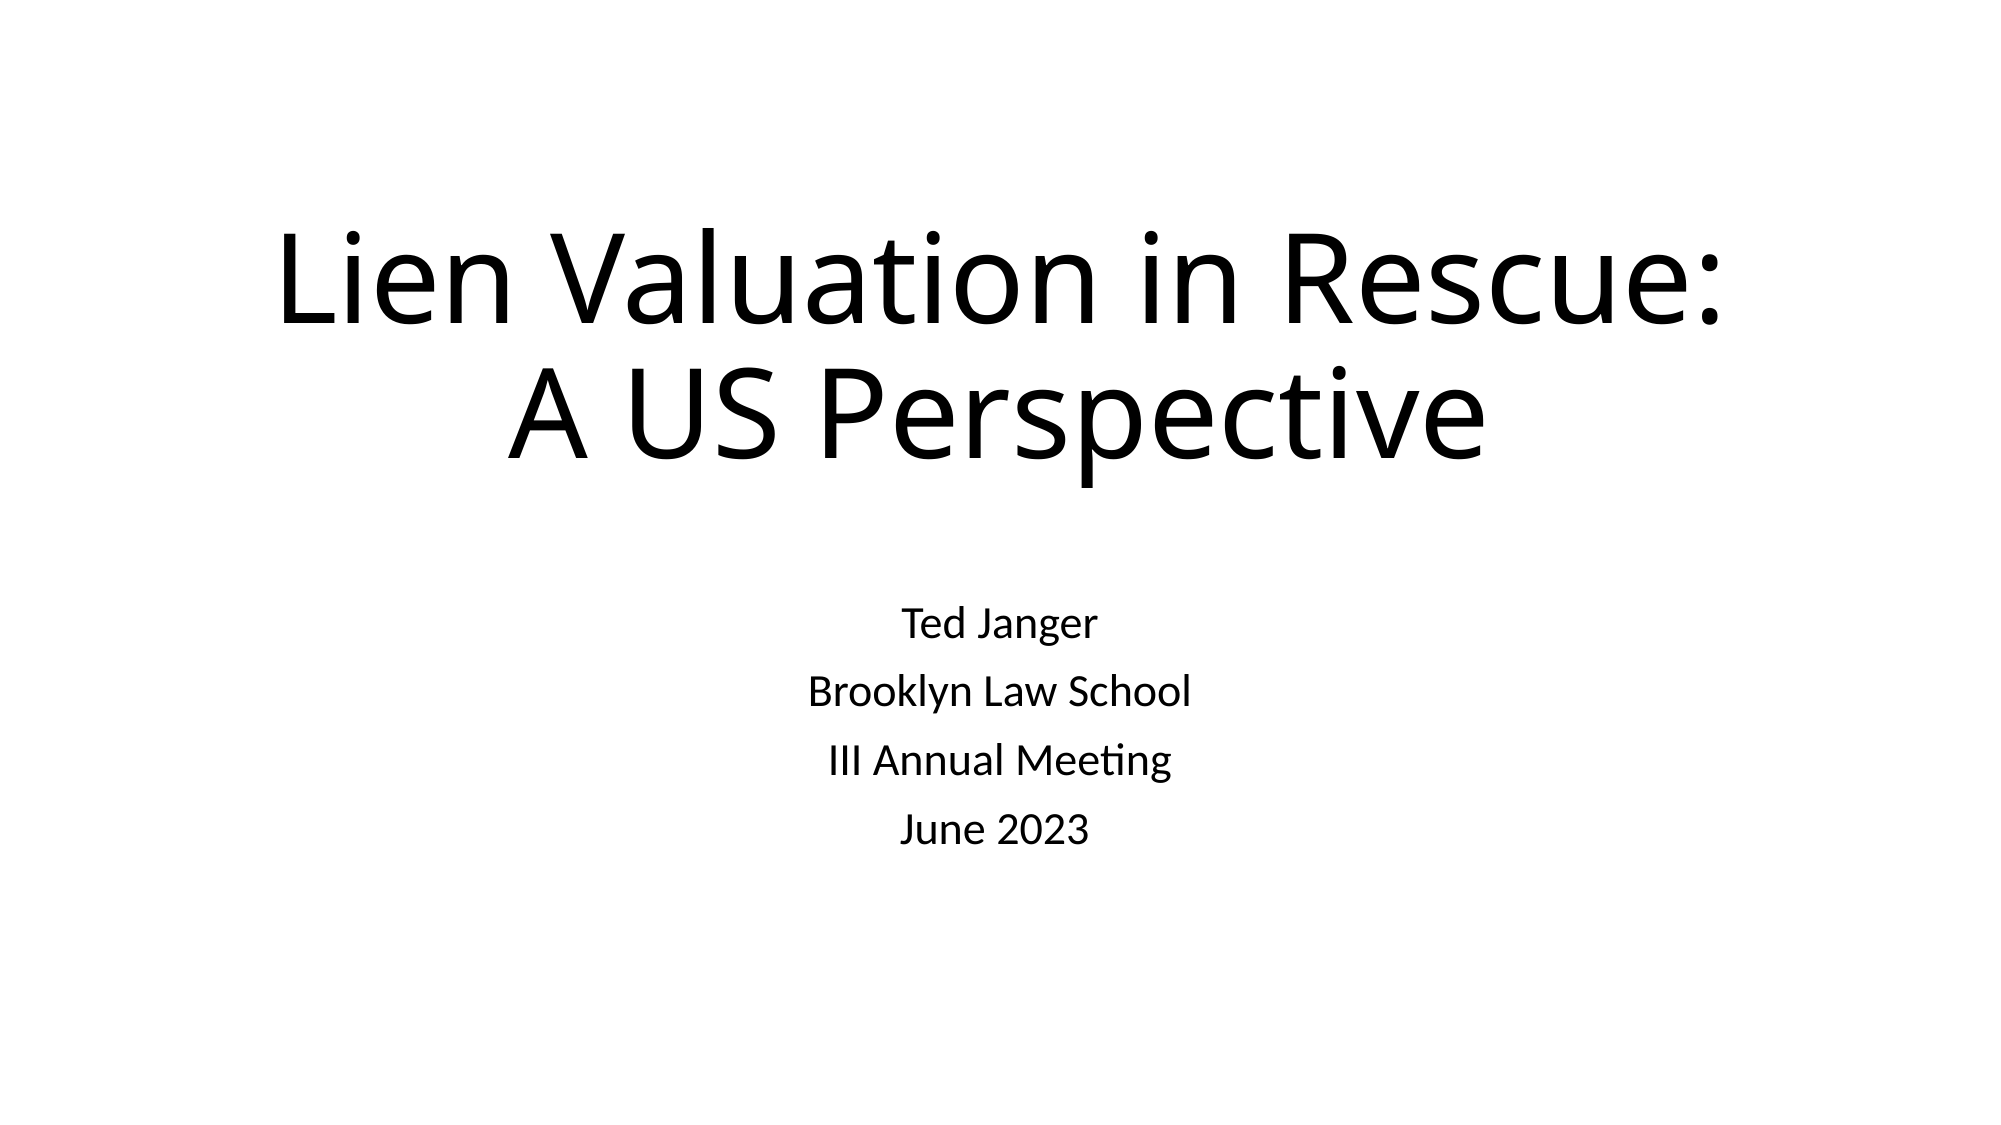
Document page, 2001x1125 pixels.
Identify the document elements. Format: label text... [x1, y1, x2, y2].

subtitle Ted Janger Brooklyn Law School III Annual Meeting June 2023 [249, 590, 1750, 863]
title Lien Valuation in Rescue: A US Perspective [249, 101, 1750, 493]
